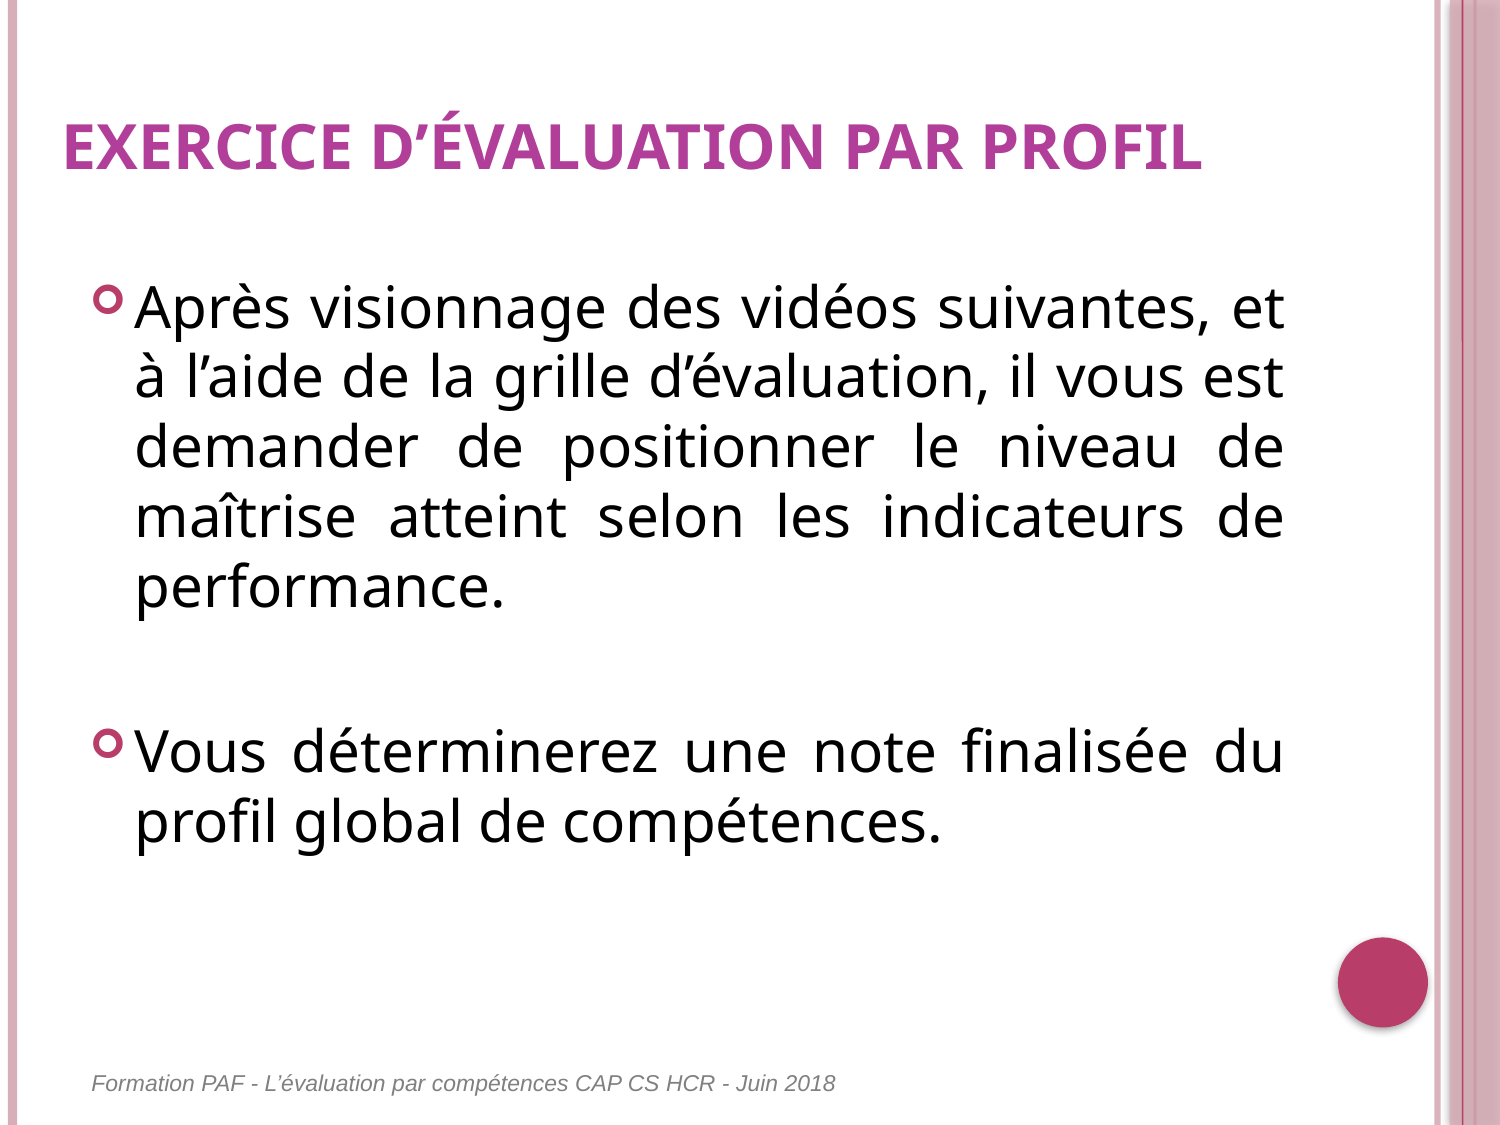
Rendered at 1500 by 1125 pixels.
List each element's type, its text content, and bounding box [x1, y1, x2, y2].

text_box Formation PAF - L’évaluation par compétences CAP CS HCR - Juin 2018 [75, 1056, 1402, 1108]
list Après visionnage des vidéos suivantes, et à l’aide de la grille d’évaluation, il vous est demander de positionner le niveau de maîtrise atteint selon les indicateurs de performance. Vous déterminerez une note finalisée du profil global de compétences. [75, 262, 1300, 1056]
title Exercice d’évaluation par profil [46, 82, 1418, 190]
